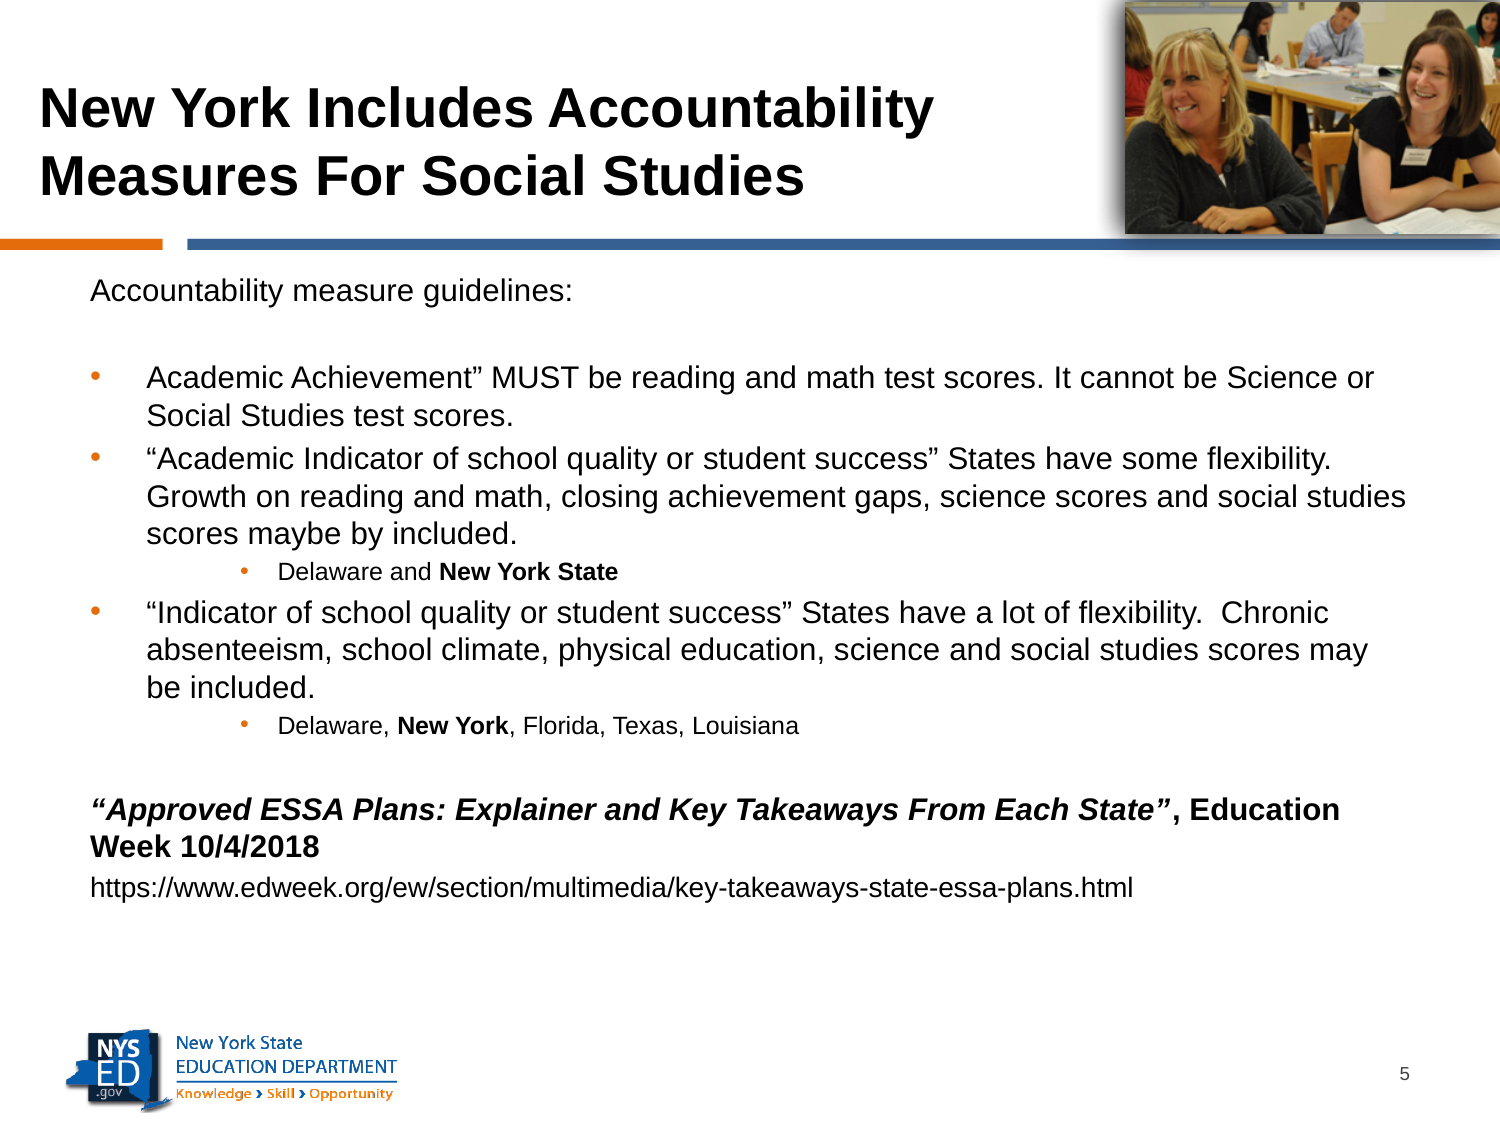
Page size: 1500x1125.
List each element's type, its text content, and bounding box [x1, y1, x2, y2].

list Accountability measure guidelines: Academic Achievement” MUST be reading and math test scores. It cannot be Science or Social Studies test scores. “Academic Indicator of school quality or student success” States have some flexibility. Growth on reading and math, closing achievement gaps, science scores and social studies scores maybe by included. Delaware and New York State “Indicator of school quality or student success” States have a lot of flexibility. Chronic absenteeism, school climate, physical education, science and social studies scores may be included. Delaware, New York, Florida, Texas, Louisiana “Approved ESSA Plans: Explainer and Key Takeaways From Each State”, Education Week 10/4/2018 https://www.edweek.org/ew/section/multimedia/key-takeaways-state-essa-plans.html [75, 262, 1425, 1005]
slide_number 5 [1074, 1042, 1425, 1103]
picture [1125, 2, 1500, 234]
picture [62, 1026, 401, 1113]
title New York Includes Accountability Measures For Social Studies [24, 45, 1125, 233]
